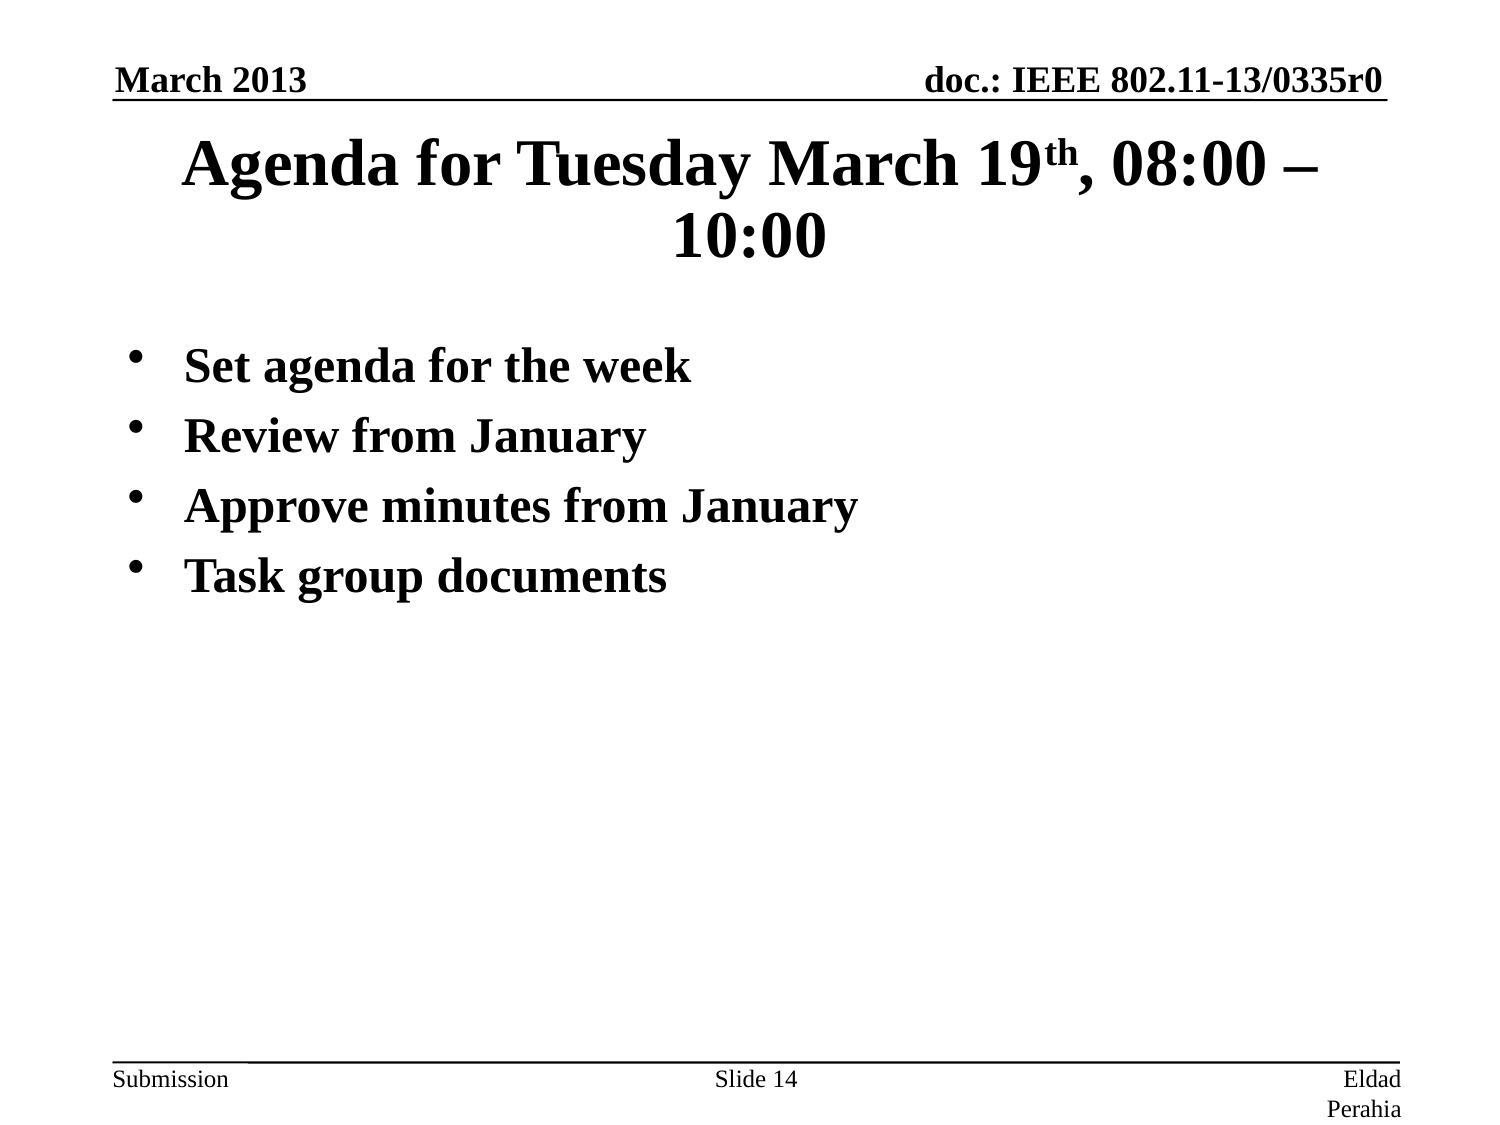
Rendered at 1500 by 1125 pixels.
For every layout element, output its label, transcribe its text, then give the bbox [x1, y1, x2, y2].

list Set agenda for the week Review from January Approve minutes from January Task group documents [112, 324, 1388, 1001]
slide_number Slide 14 [712, 1061, 800, 1093]
text_box March 2013 [115, 54, 308, 100]
footer Eldad Perahia, Intel Corporation [1324, 1061, 1402, 1093]
title Agenda for Tuesday March 19th, 08:00 – 10:00 [112, 112, 1388, 288]
